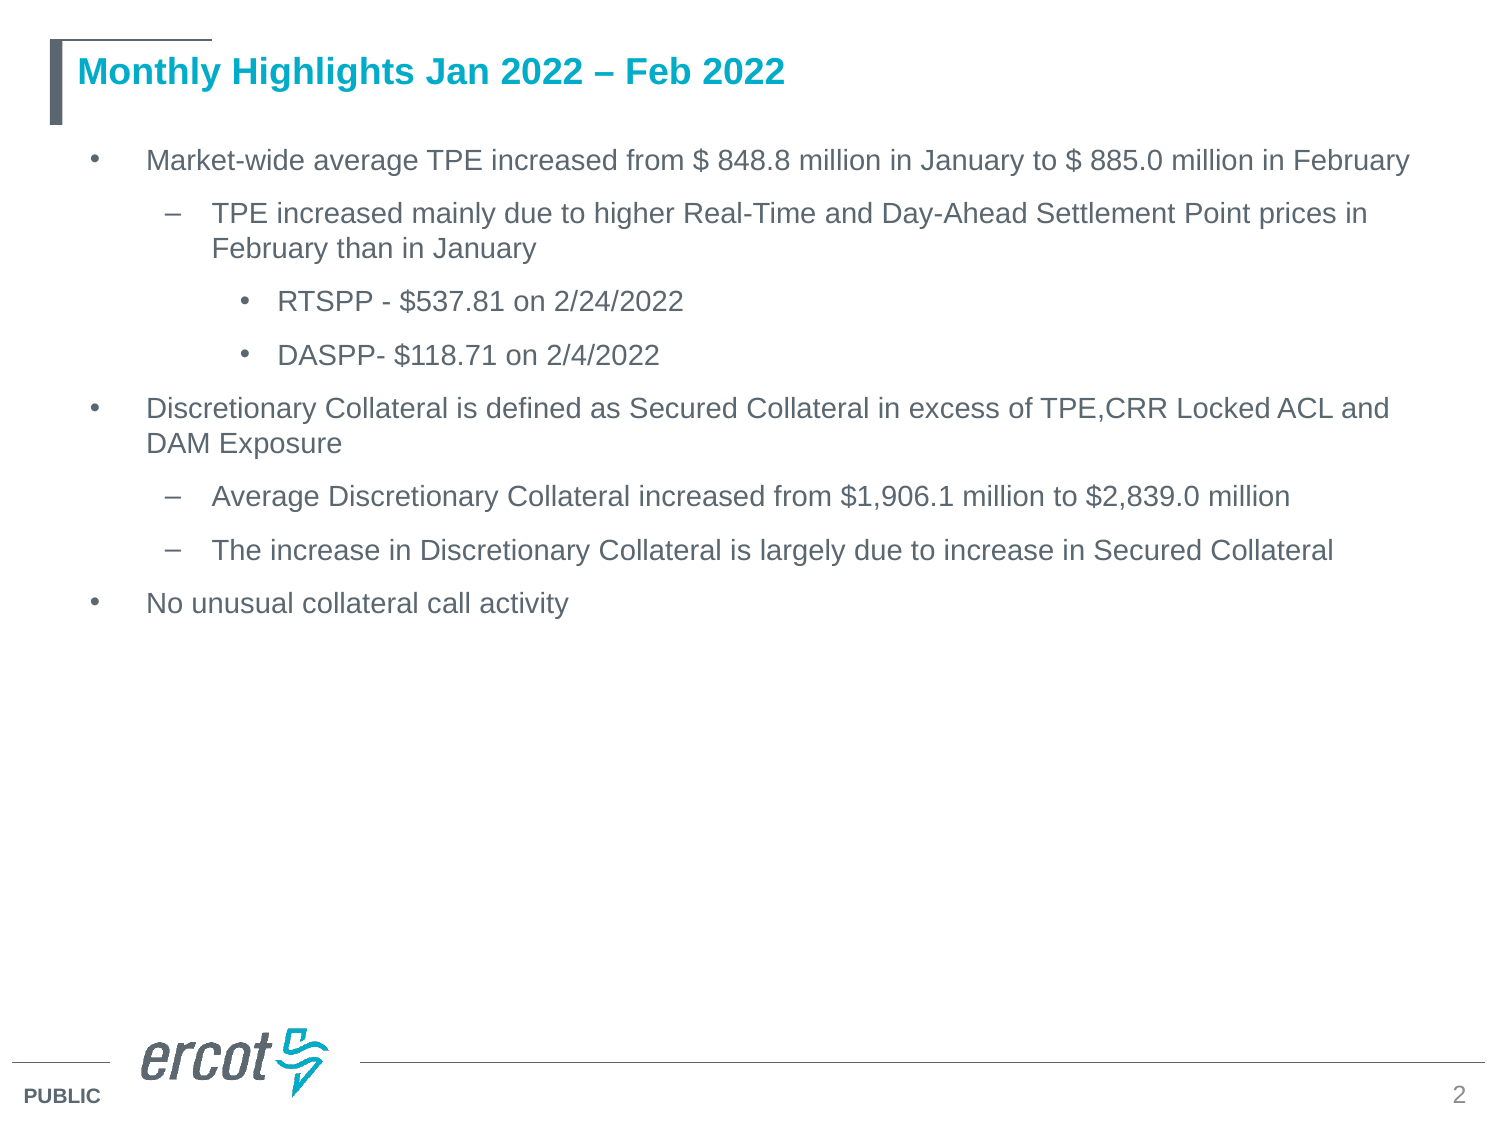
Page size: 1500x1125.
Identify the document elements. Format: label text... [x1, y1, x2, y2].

slide_number 2 [1437, 1076, 1475, 1112]
picture [137, 1024, 332, 1100]
title Monthly Highlights Jan 2022 – Feb 2022 [62, 39, 1450, 228]
list Market-wide average TPE increased from $ 848.8 million in January to $ 885.0 million in February TPE increased mainly due to higher Real-Time and Day-Ahead Settlement Point prices in February than in January RTSPP - $537.81 on 2/24/2022 DASPP- $118.71 on 2/4/2022 Discretionary Collateral is defined as Secured Collateral in excess of TPE,CRR Locked ACL and DAM Exposure Average Discretionary Collateral increased from $1,906.1 million to $2,839.0 million The increase in Discretionary Collateral is largely due to increase in Secured Collateral No unusual collateral call activity [75, 133, 1475, 984]
